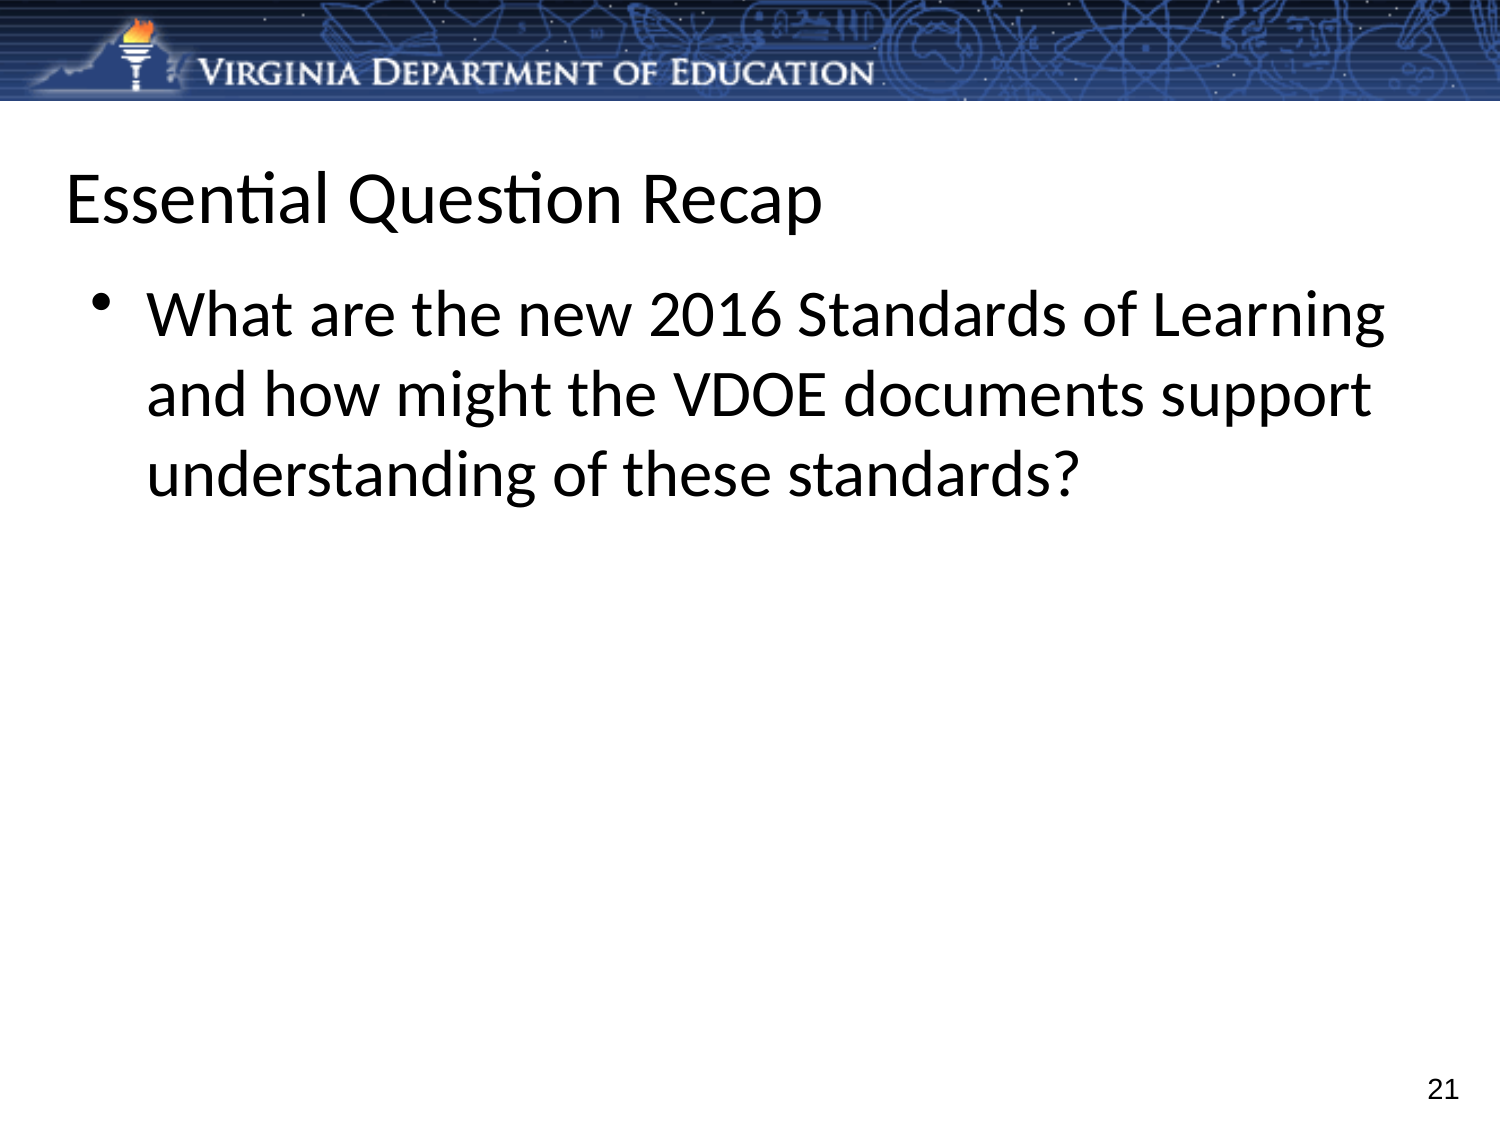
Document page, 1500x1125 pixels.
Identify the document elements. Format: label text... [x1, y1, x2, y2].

slide_number 21 [1124, 1062, 1476, 1125]
title Essential Question Recap [49, 99, 1401, 288]
picture [0, 0, 1500, 101]
list What are the new 2016 Standards of Learning and how might the VDOE documents support understanding of these standards? [74, 262, 1426, 1006]
